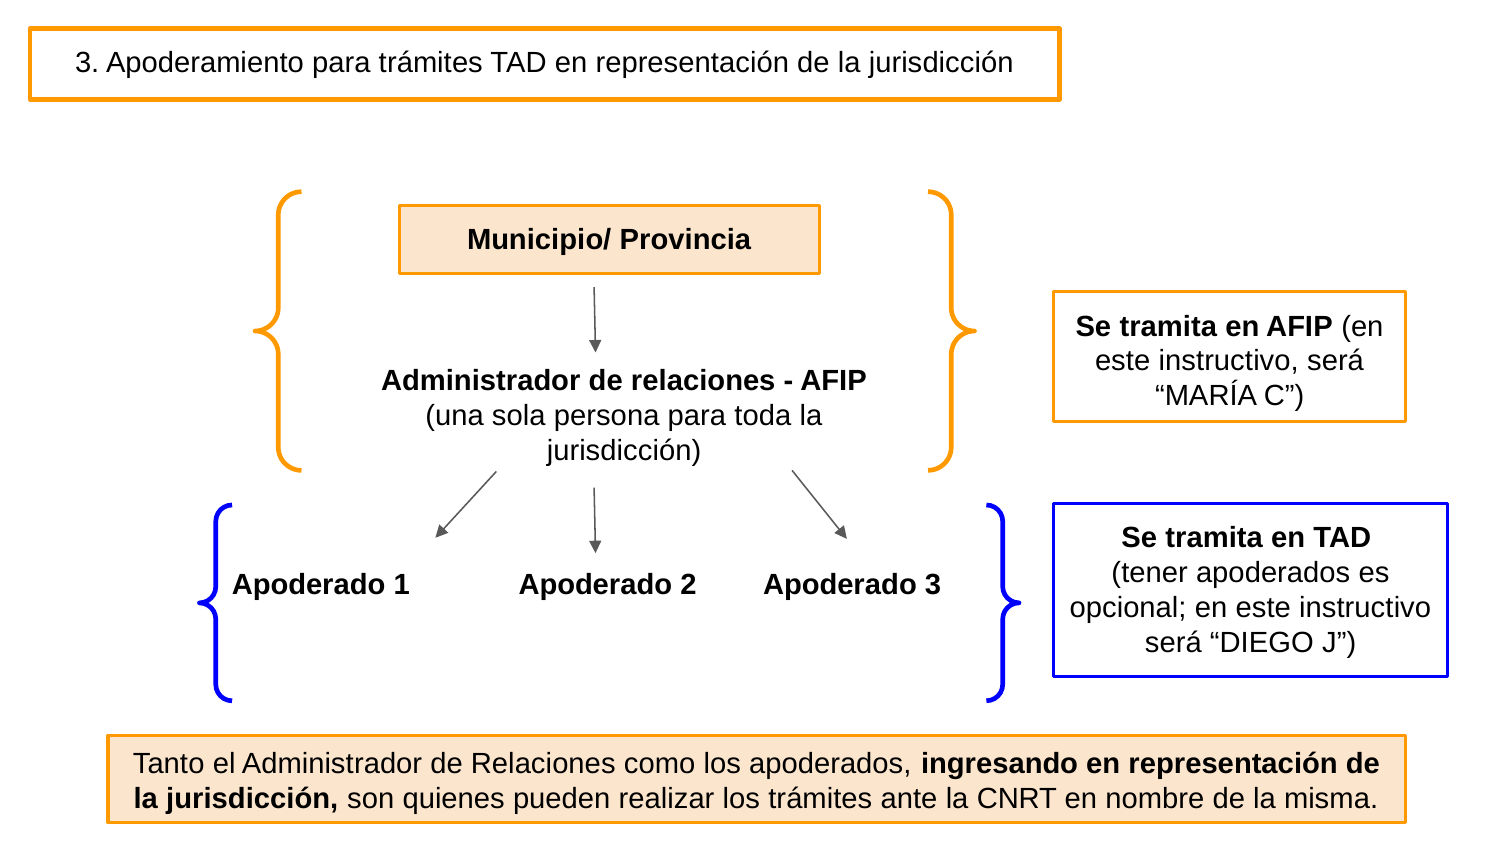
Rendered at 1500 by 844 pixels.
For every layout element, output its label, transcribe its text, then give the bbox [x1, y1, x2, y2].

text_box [791, 470, 848, 540]
text_box [199, 504, 1004, 701]
text_box 3. Apoderamiento para trámites TAD en representación de la jurisdicción [30, 28, 1060, 100]
text_box Administrador de relaciones - AFIP (una sola persona para toda la jurisdicción) [355, 346, 893, 415]
text_box Municipio/ Provincia [399, 205, 820, 274]
text_box Se tramita en AFIP (en este instructivo, será “MARÍA C”) [1053, 291, 1406, 422]
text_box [435, 471, 497, 538]
text_box Apoderado 2 [503, 550, 748, 616]
text_box Se tramita en TAD (tener apoderados es opcional; en este instructivo será “DIEGO J”) [1053, 503, 1448, 677]
text_box [255, 191, 975, 471]
text_box Apoderado 3 [748, 550, 1042, 616]
text_box Apoderado 1 [216, 550, 503, 616]
text_box Tanto el Administrador de Relaciones como los apoderados, ingresando en representación de la jurisdicción, son quienes pueden realizar los trámites ante la CNRT en nombre de la misma. [107, 735, 1406, 823]
